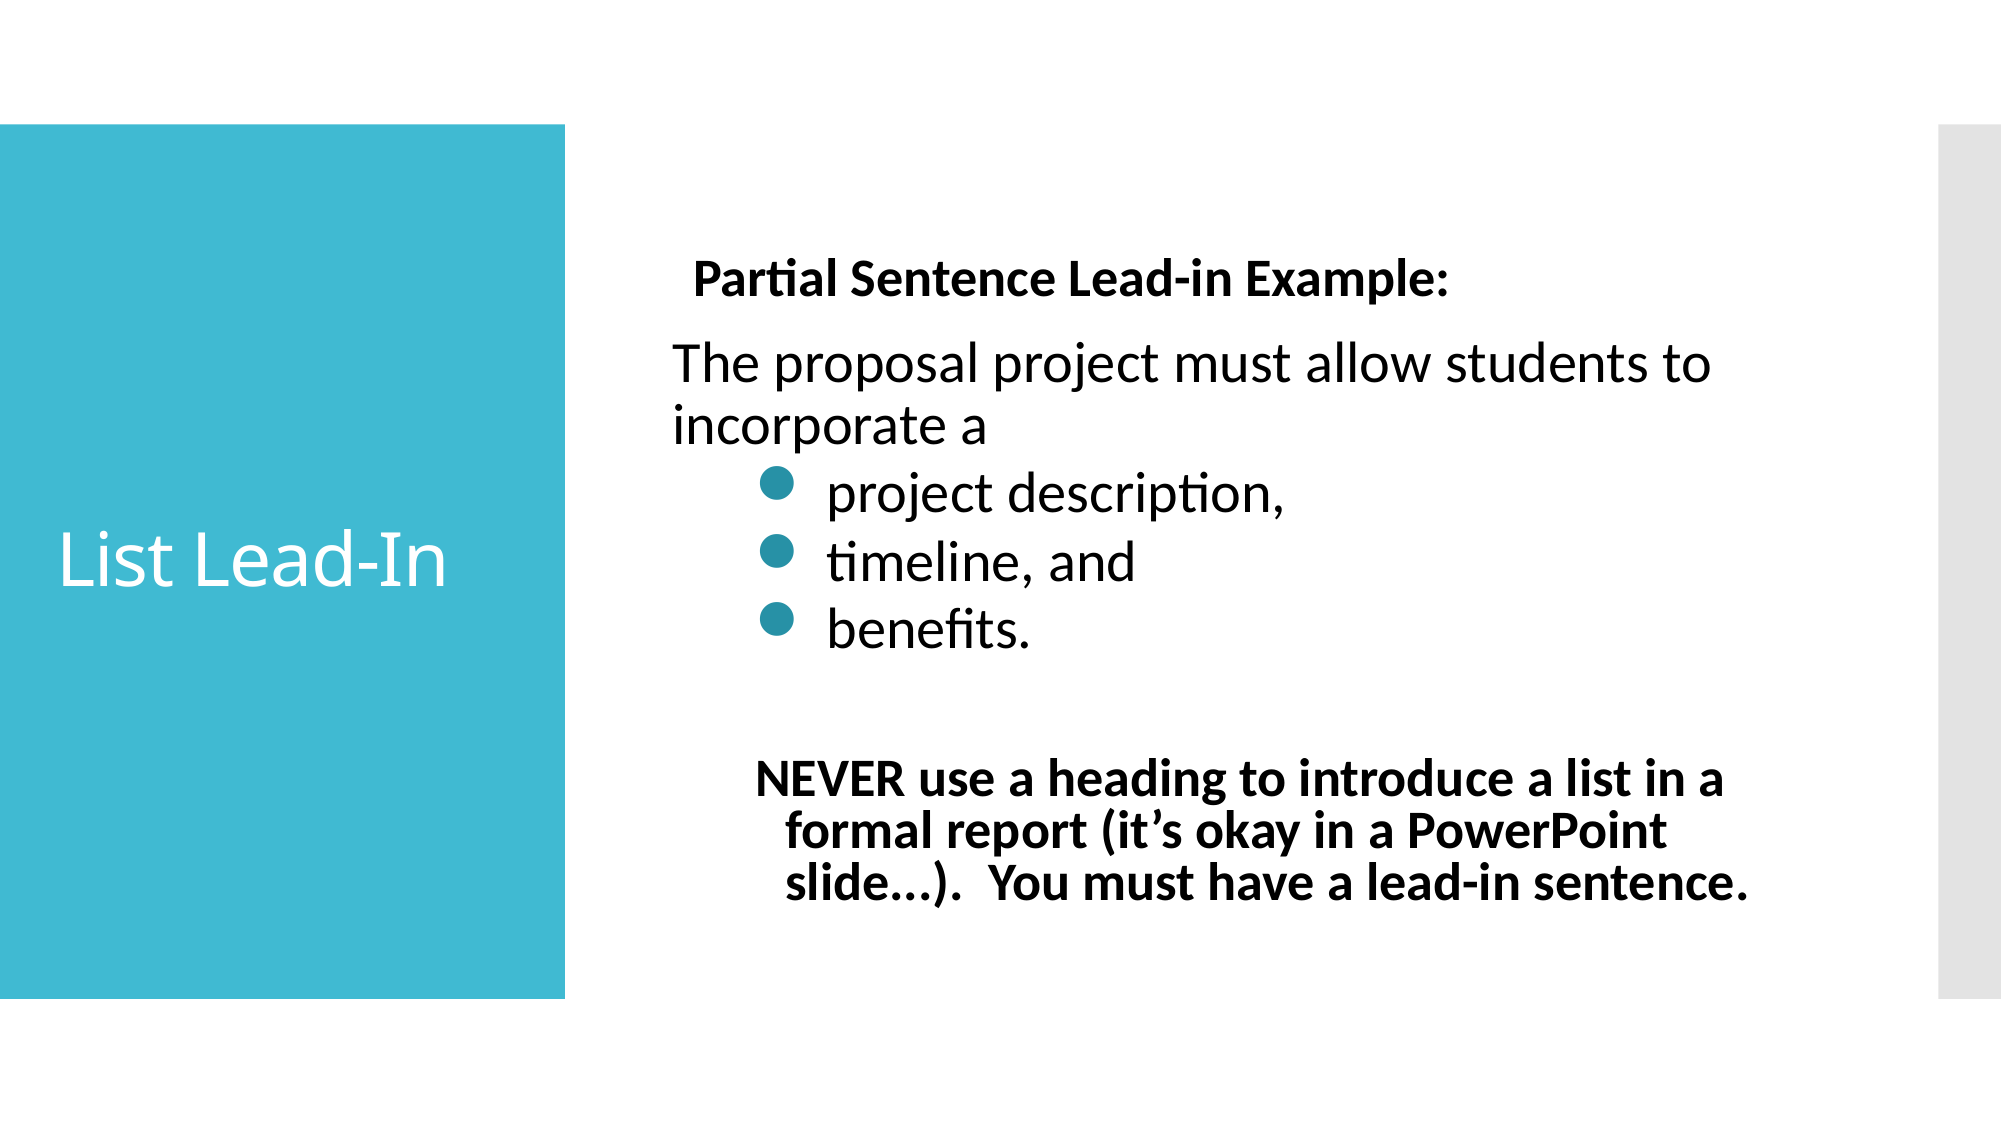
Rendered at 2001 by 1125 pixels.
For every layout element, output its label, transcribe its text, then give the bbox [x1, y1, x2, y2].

list Partial Sentence Lead-in Example: The proposal project must allow students to incorporate a project description, timeline, and benefits. NEVER use a heading to introduce a list in a formal report (it’s okay in a PowerPoint slide...). You must have a lead-in sentence. [657, 226, 1767, 940]
title List Lead-In [41, 184, 525, 940]
